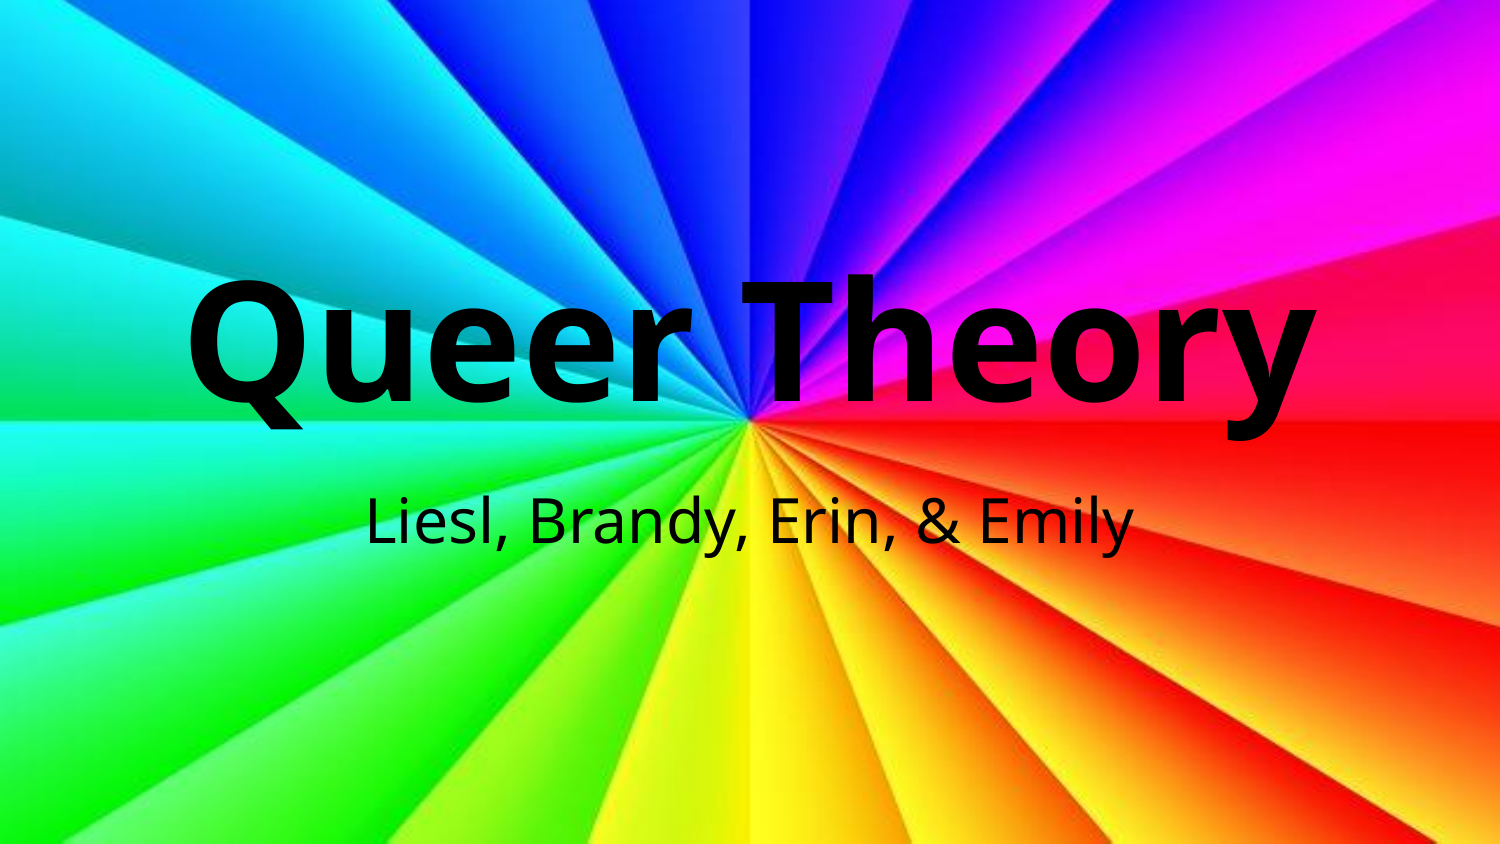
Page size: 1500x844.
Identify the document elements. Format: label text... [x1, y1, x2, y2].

subtitle Liesl, Brandy, Erin, & Emily [112, 465, 1388, 595]
picture [0, 0, 1500, 844]
title Queer Theory [112, 259, 1388, 450]
